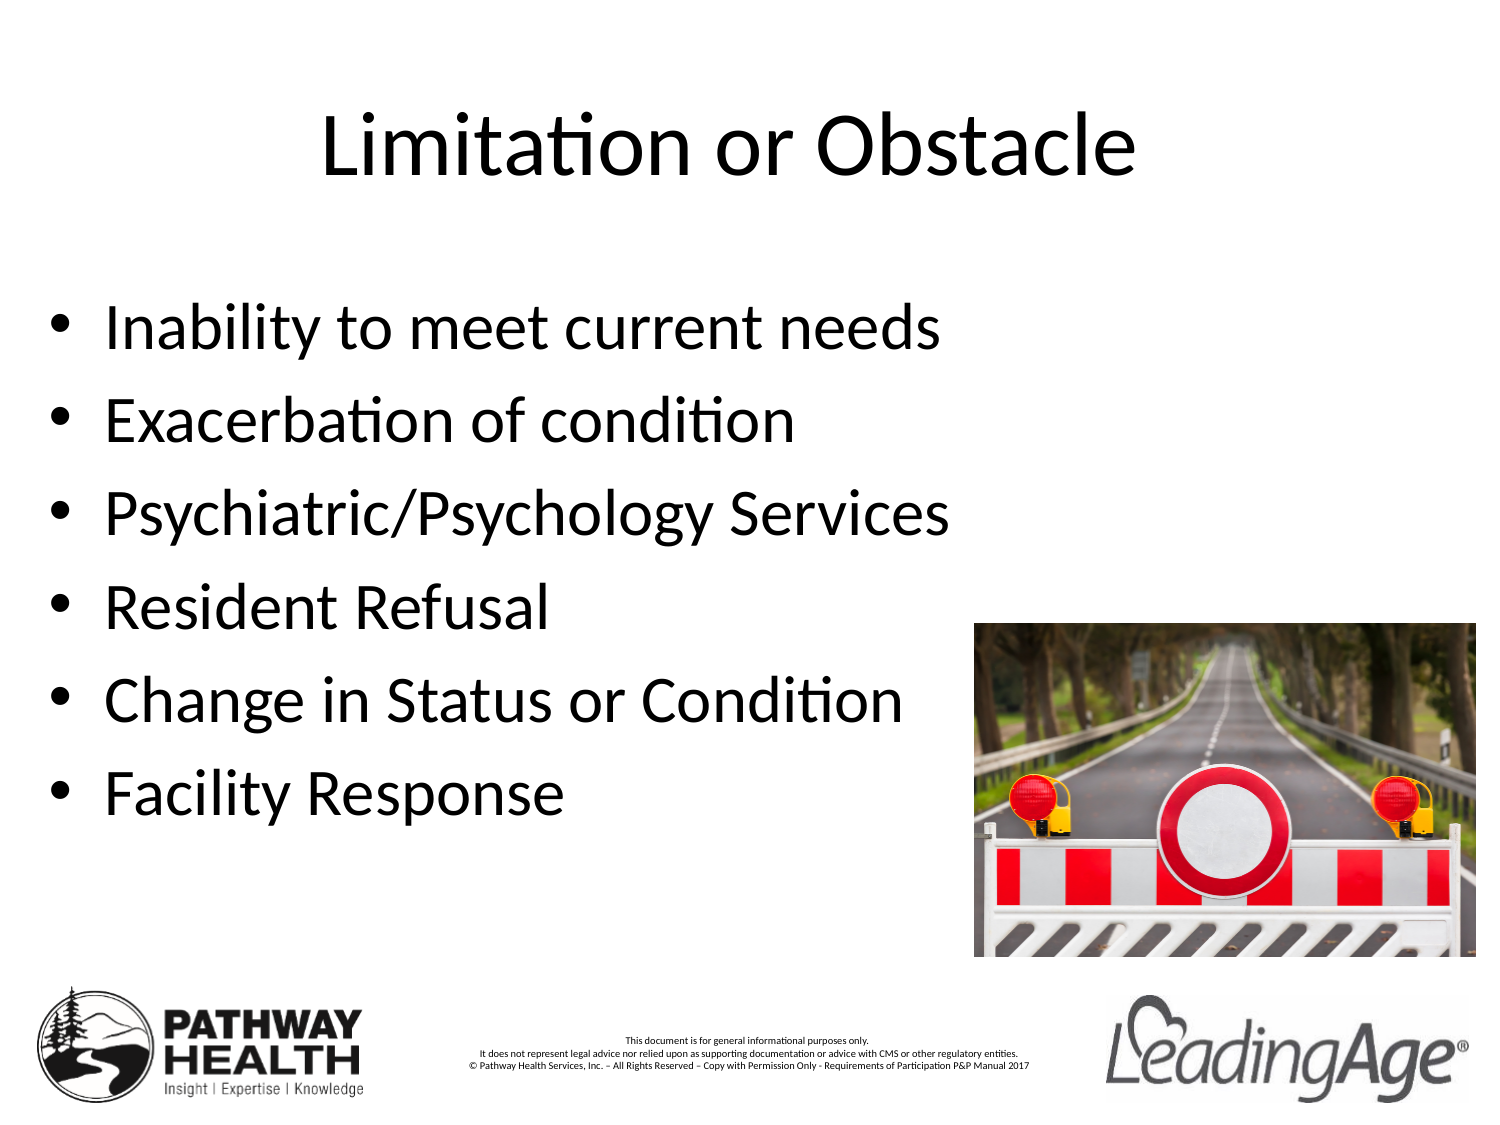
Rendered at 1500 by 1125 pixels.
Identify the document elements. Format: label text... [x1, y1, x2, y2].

picture [974, 623, 1476, 958]
title Limitation or Obstacle [75, 45, 1425, 233]
picture [37, 986, 363, 1103]
list Inability to meet current needs Exacerbation of condition Psychiatric/Psychology Services Resident Refusal Change in Status or Condition Facility Response [33, 275, 971, 972]
picture [1106, 995, 1469, 1103]
